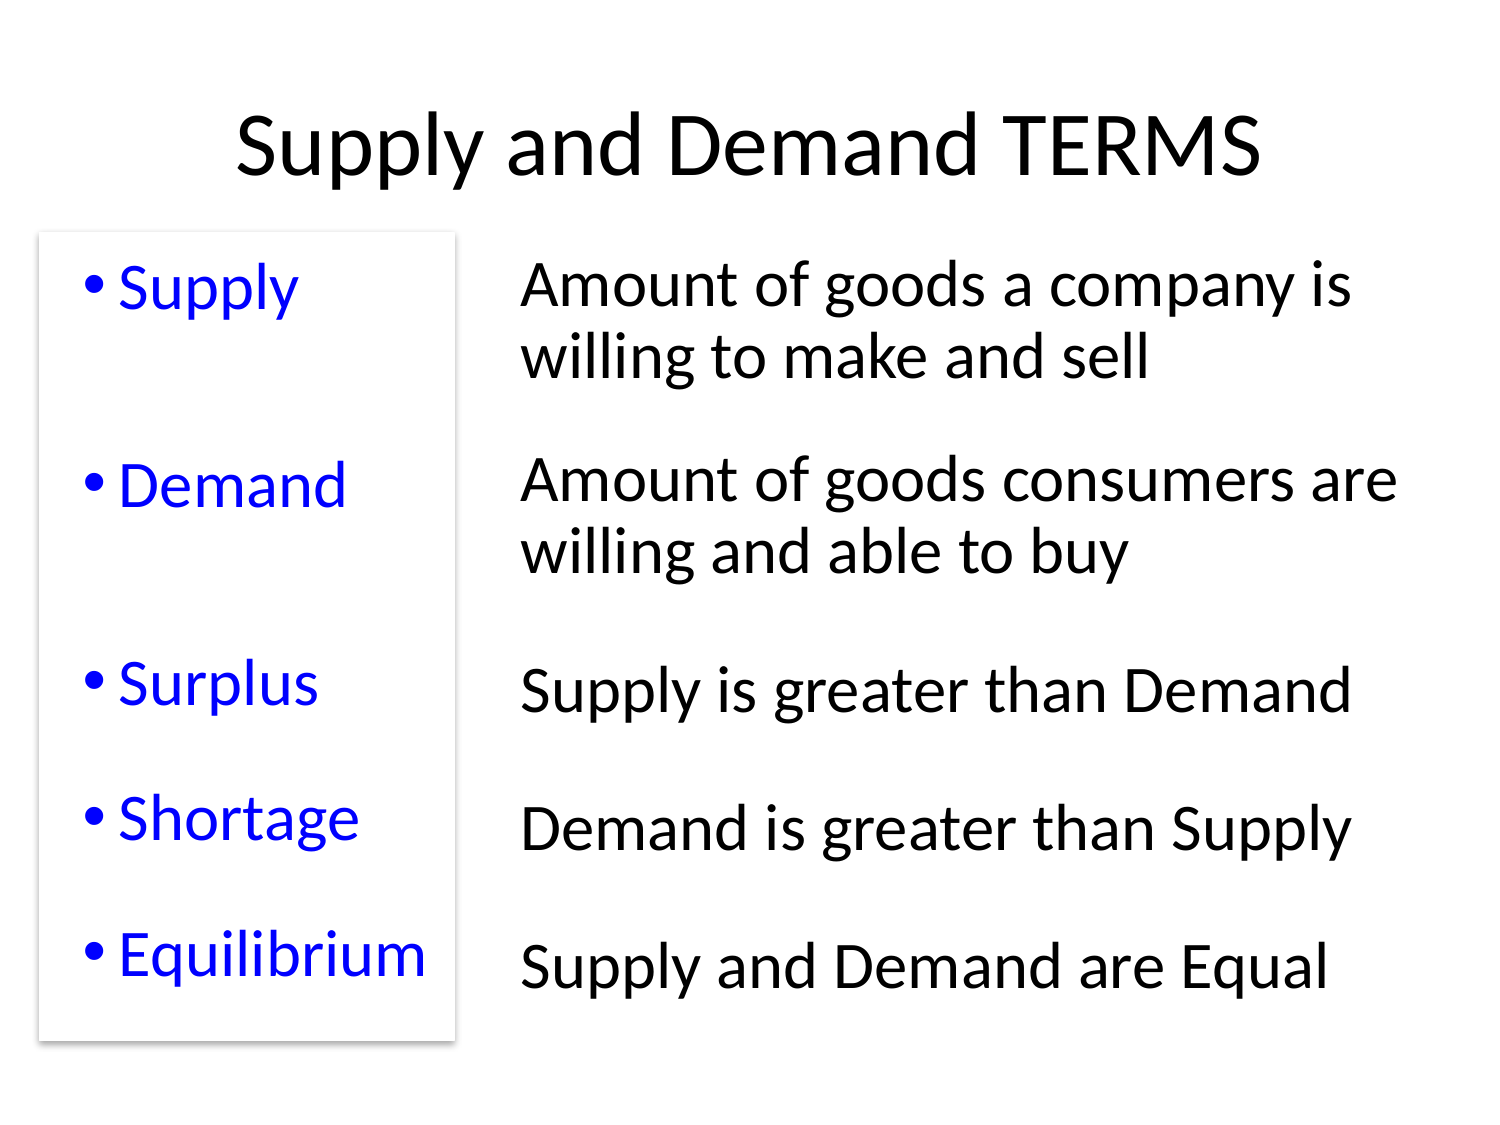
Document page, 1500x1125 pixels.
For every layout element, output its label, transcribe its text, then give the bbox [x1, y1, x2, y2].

text_box [39, 232, 455, 1041]
title Supply and Demand TERMS [75, 45, 1425, 233]
list Supply Amount of goods a company is willing to make and sell Demand Amount of goods consumers are willing and able to buy Surplus Supply is greater than Demand Shortage Demand is greater than Supply Equilibrium Supply and Demand are Equal [460, 241, 1425, 1041]
text_box Supply Demand Surplus Shortage Equilibrium [67, 244, 447, 1044]
